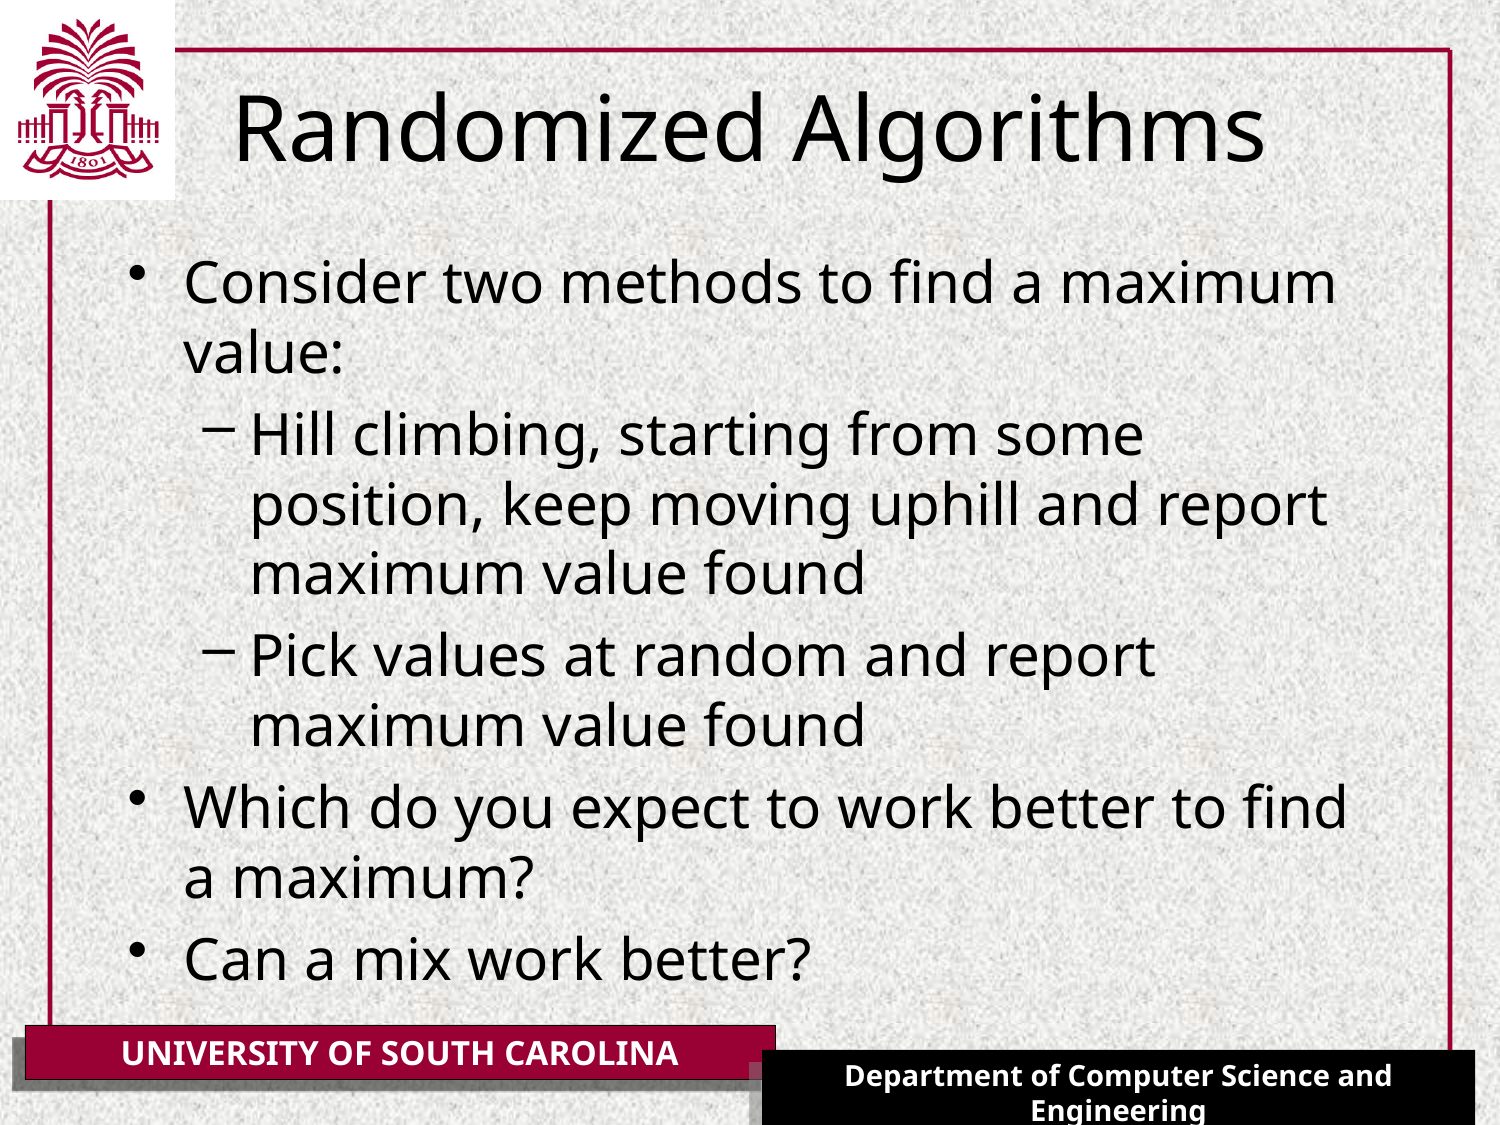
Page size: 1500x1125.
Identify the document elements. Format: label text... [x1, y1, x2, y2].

title Randomized Algorithms [112, 37, 1388, 213]
picture [0, 0, 1500, 1125]
picture [13, 1038, 749, 1091]
list Consider two methods to find a maximum value: Hill climbing, starting from some position, keep moving uphill and report maximum value found Pick values at random and report maximum value found Which do you expect to work better to find a maximum? Can a mix work better? [112, 237, 1388, 1013]
